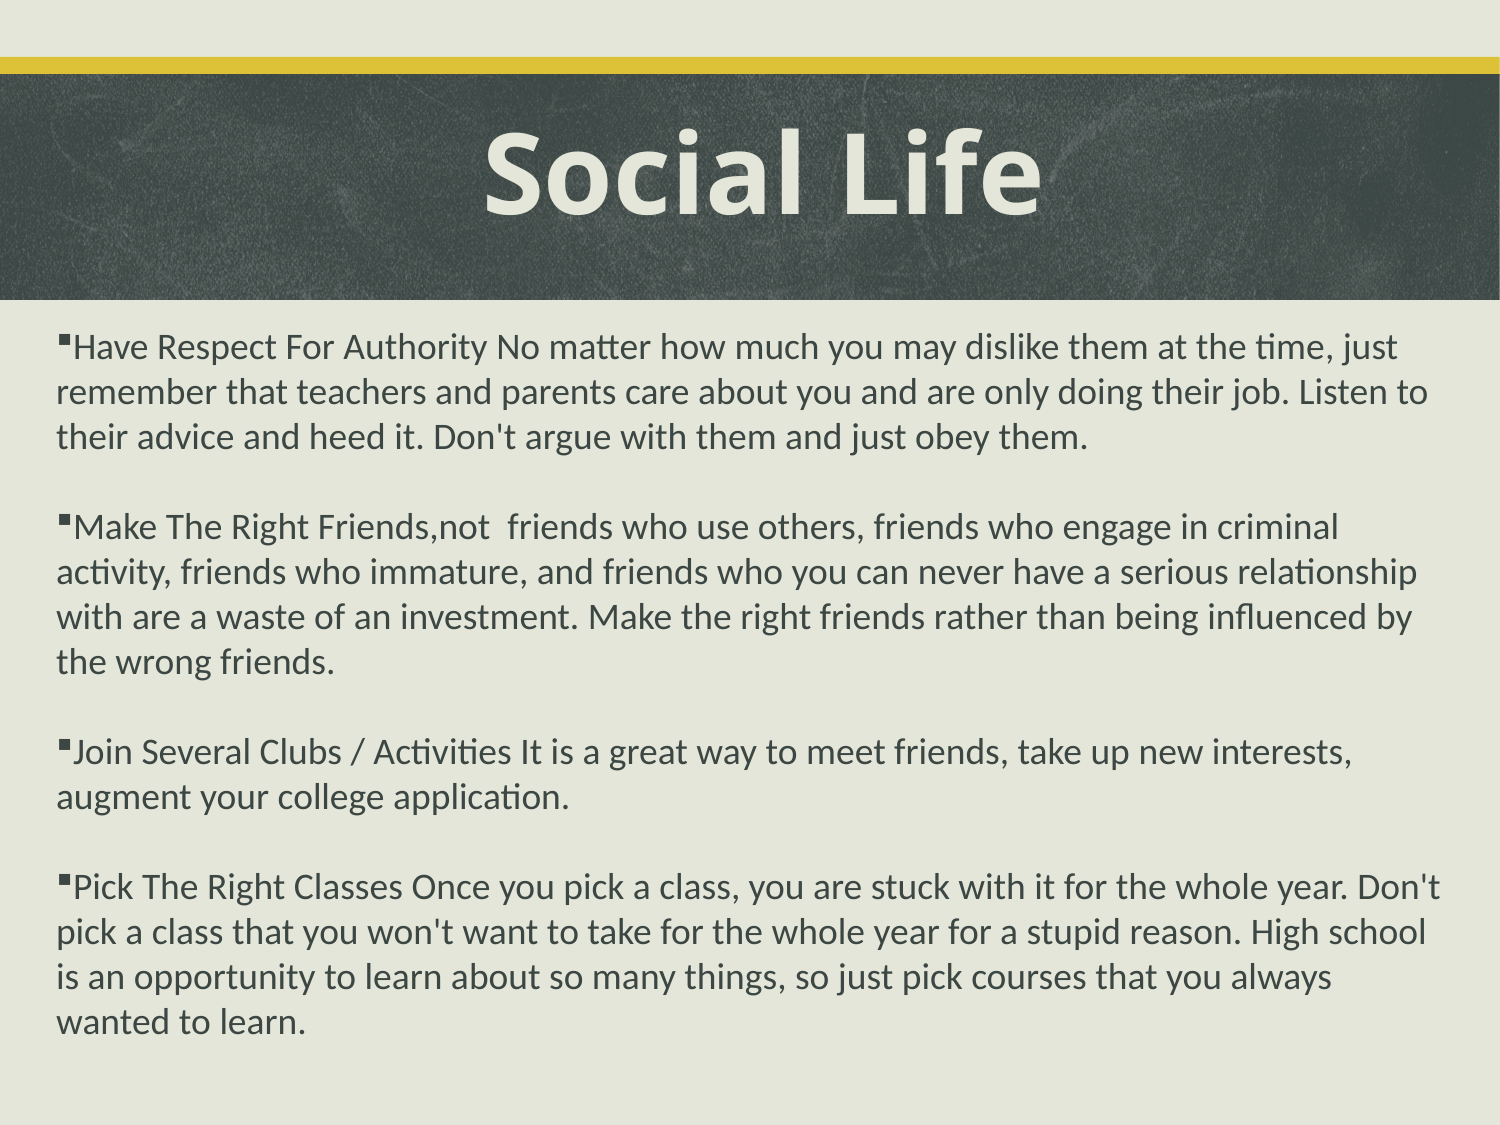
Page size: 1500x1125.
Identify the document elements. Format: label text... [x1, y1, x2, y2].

title Social Life [171, 101, 1356, 314]
text_box Have Respect For Authority No matter how much you may dislike them at the time, just remember that teachers and parents care about you and are only doing their job. Listen to their advice and heed it. Don't argue with them and just obey them. Make The Right Friends,not friends who use others, friends who engage in criminal activity, friends who immature, and friends who you can never have a serious relationship with are a waste of an investment. Make the right friends rather than being influenced by the wrong friends. Join Several Clubs / Activities It is a great way to meet friends, take up new interests, augment your college application. Pick The Right Classes Once you pick a class, you are stuck with it for the whole year. Don't pick a class that you won't want to take for the whole year for a stupid reason. High school is an opportunity to learn about so many things, so just pick courses that you always wanted to learn. [41, 314, 1465, 1125]
picture [0, 74, 1500, 300]
